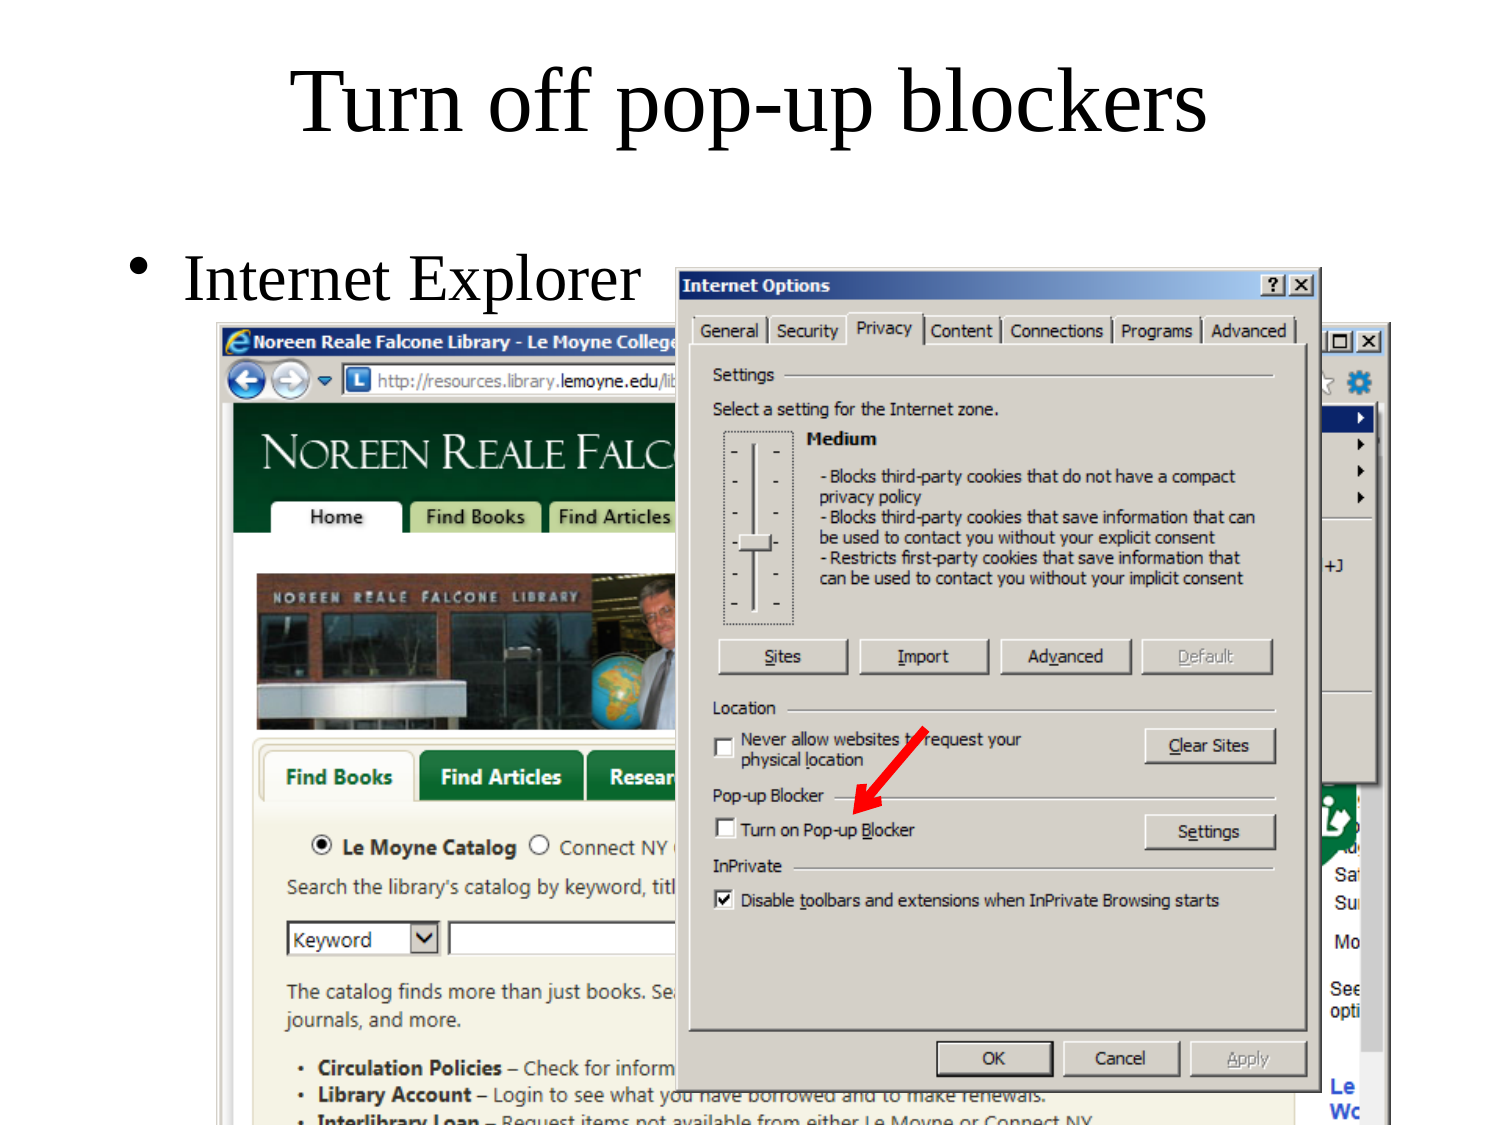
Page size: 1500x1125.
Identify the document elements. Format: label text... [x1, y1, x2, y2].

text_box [852, 728, 927, 815]
title Turn off pop-up blockers [112, 1, 1388, 190]
picture [216, 267, 1391, 1125]
list Internet Explorer [112, 226, 1388, 902]
